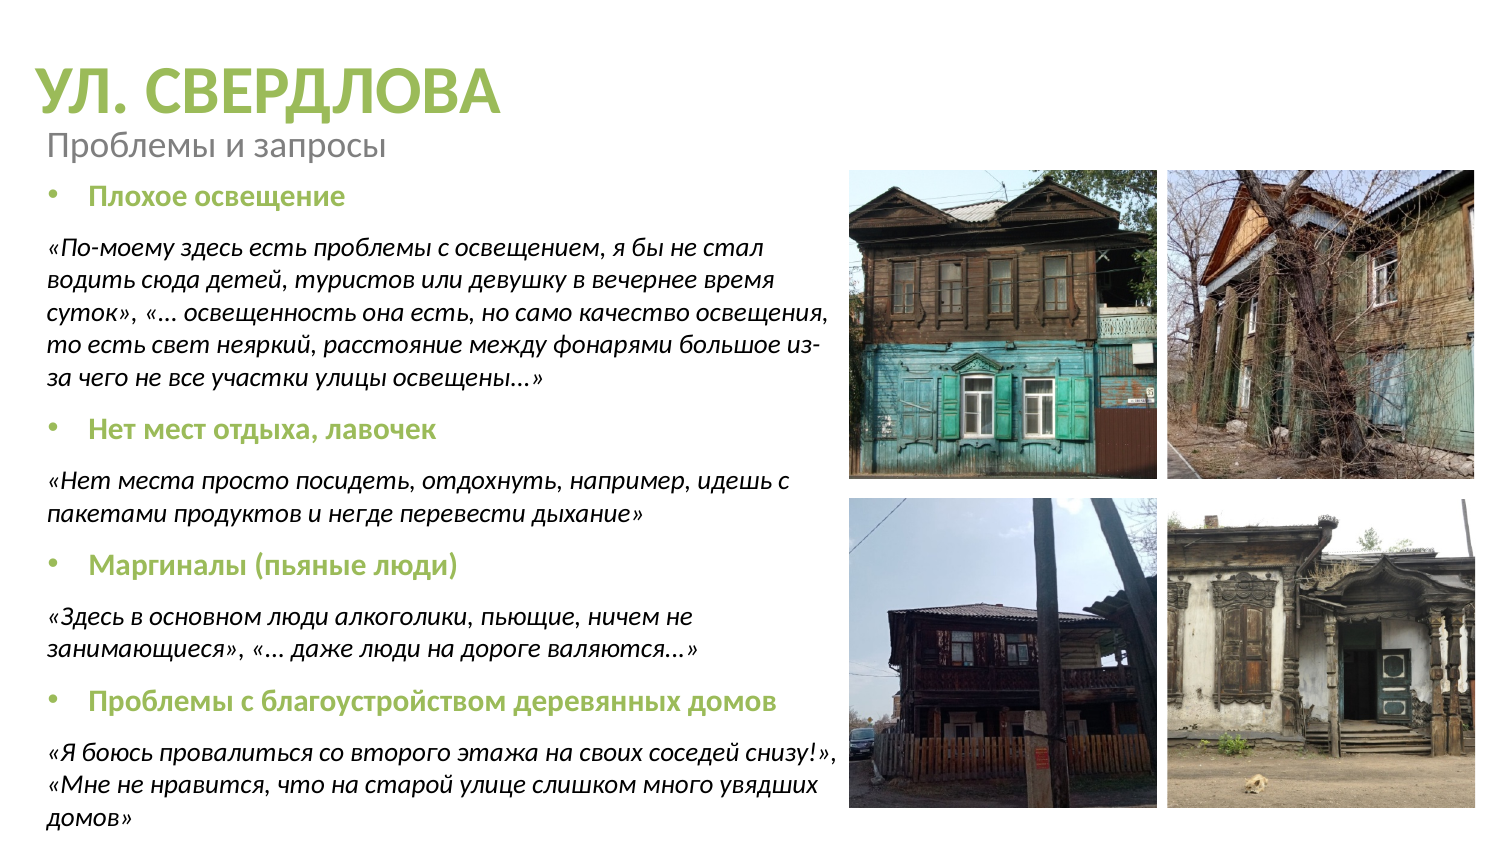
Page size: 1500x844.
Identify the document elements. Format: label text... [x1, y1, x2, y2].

picture [1167, 168, 1475, 479]
picture [1167, 498, 1476, 808]
picture [848, 498, 1158, 808]
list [848, 169, 1158, 480]
title УЛ. СВЕРДЛОВА [15, 28, 538, 144]
text_box Проблемы и запросы [35, 124, 473, 169]
text_box Плохое освещение «По-моему здесь есть проблемы с освещением, я бы не стал водить сюда детей, туристов или девушку в вечернее время суток», «... освещенность она есть, но само качество освещения, то есть свет неяркий, расстояние между фонарями большое из-за чего не все участки улицы освещены...» Нет мест отдыха, лавочек «Нет места просто посидеть, отдохнуть, например, идешь с пакетами продуктов и негде перевести дыхание» Маргиналы (пьяные люди) «Здесь в основном люди алкоголики, пьющие, ничем не занимающиеся», «... даже люди на дороге валяются...» Проблемы с благоустройством деревянных домов «Я боюсь провалиться со второго этажа на своих соседей снизу!», «Мне не нравится, что на старой улице слишком много увядших домов» [35, 169, 850, 837]
